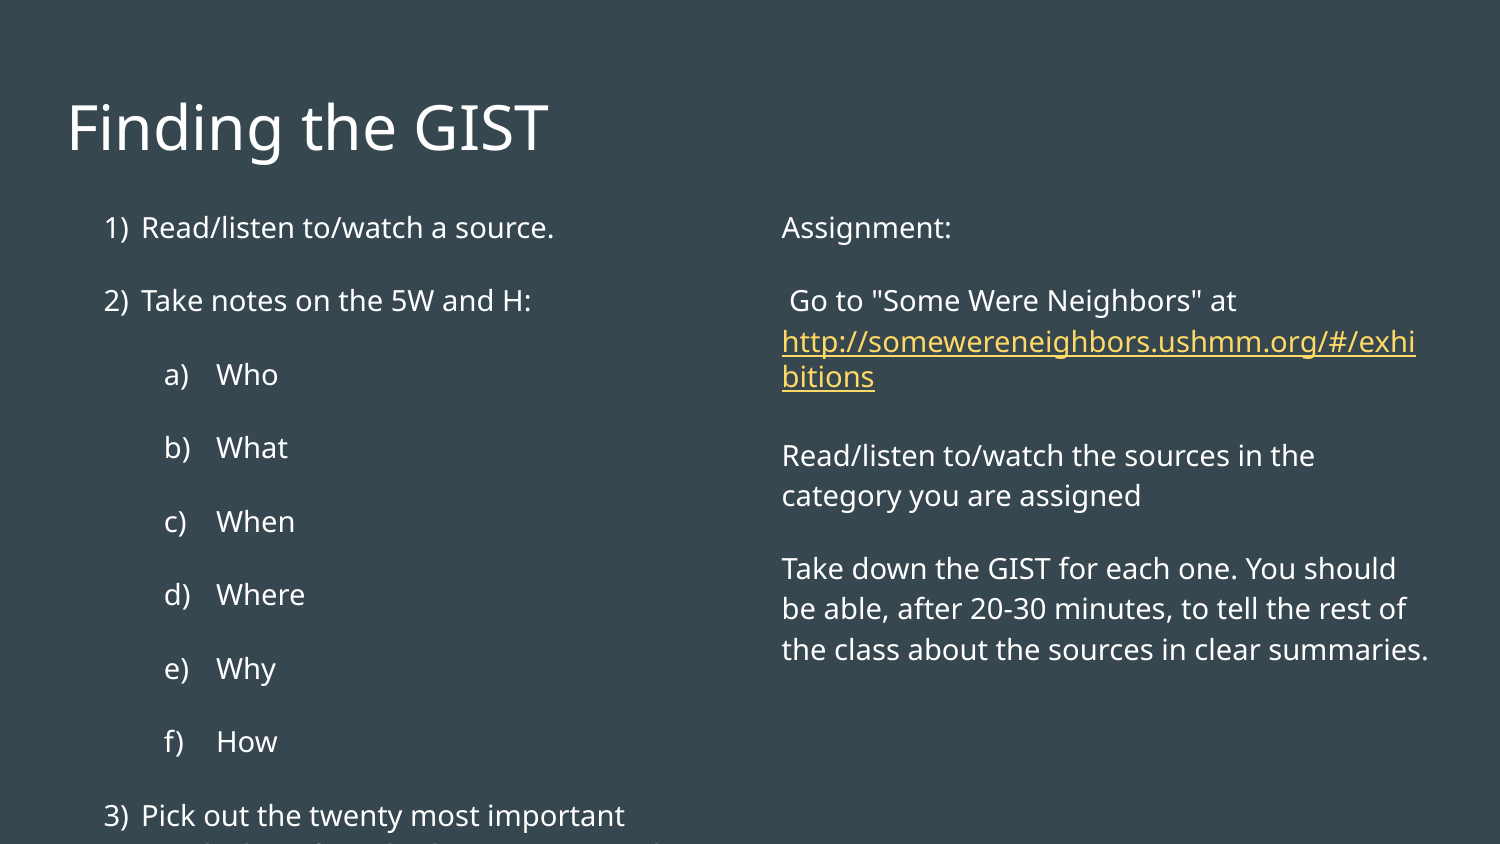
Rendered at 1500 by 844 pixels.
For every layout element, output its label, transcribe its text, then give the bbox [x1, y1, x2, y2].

list Read/listen to/watch a source. Take notes on the 5W and H: Who What When Where Why How Pick out the twenty most important words that, if you had to summarize the source as quickly as possible, you would use. [51, 189, 708, 750]
list Assignment: Go to "Some Were Neighbors" at http://somewereneighbors.ushmm.org/#/exhibitions Read/listen to/watch the sources in the category you are assigned Take down the GIST for each one. You should be able, after 20-30 minutes, to tell the rest of the class about the sources in clear summaries. [766, 189, 1449, 750]
title Finding the GIST [51, 72, 1449, 167]
